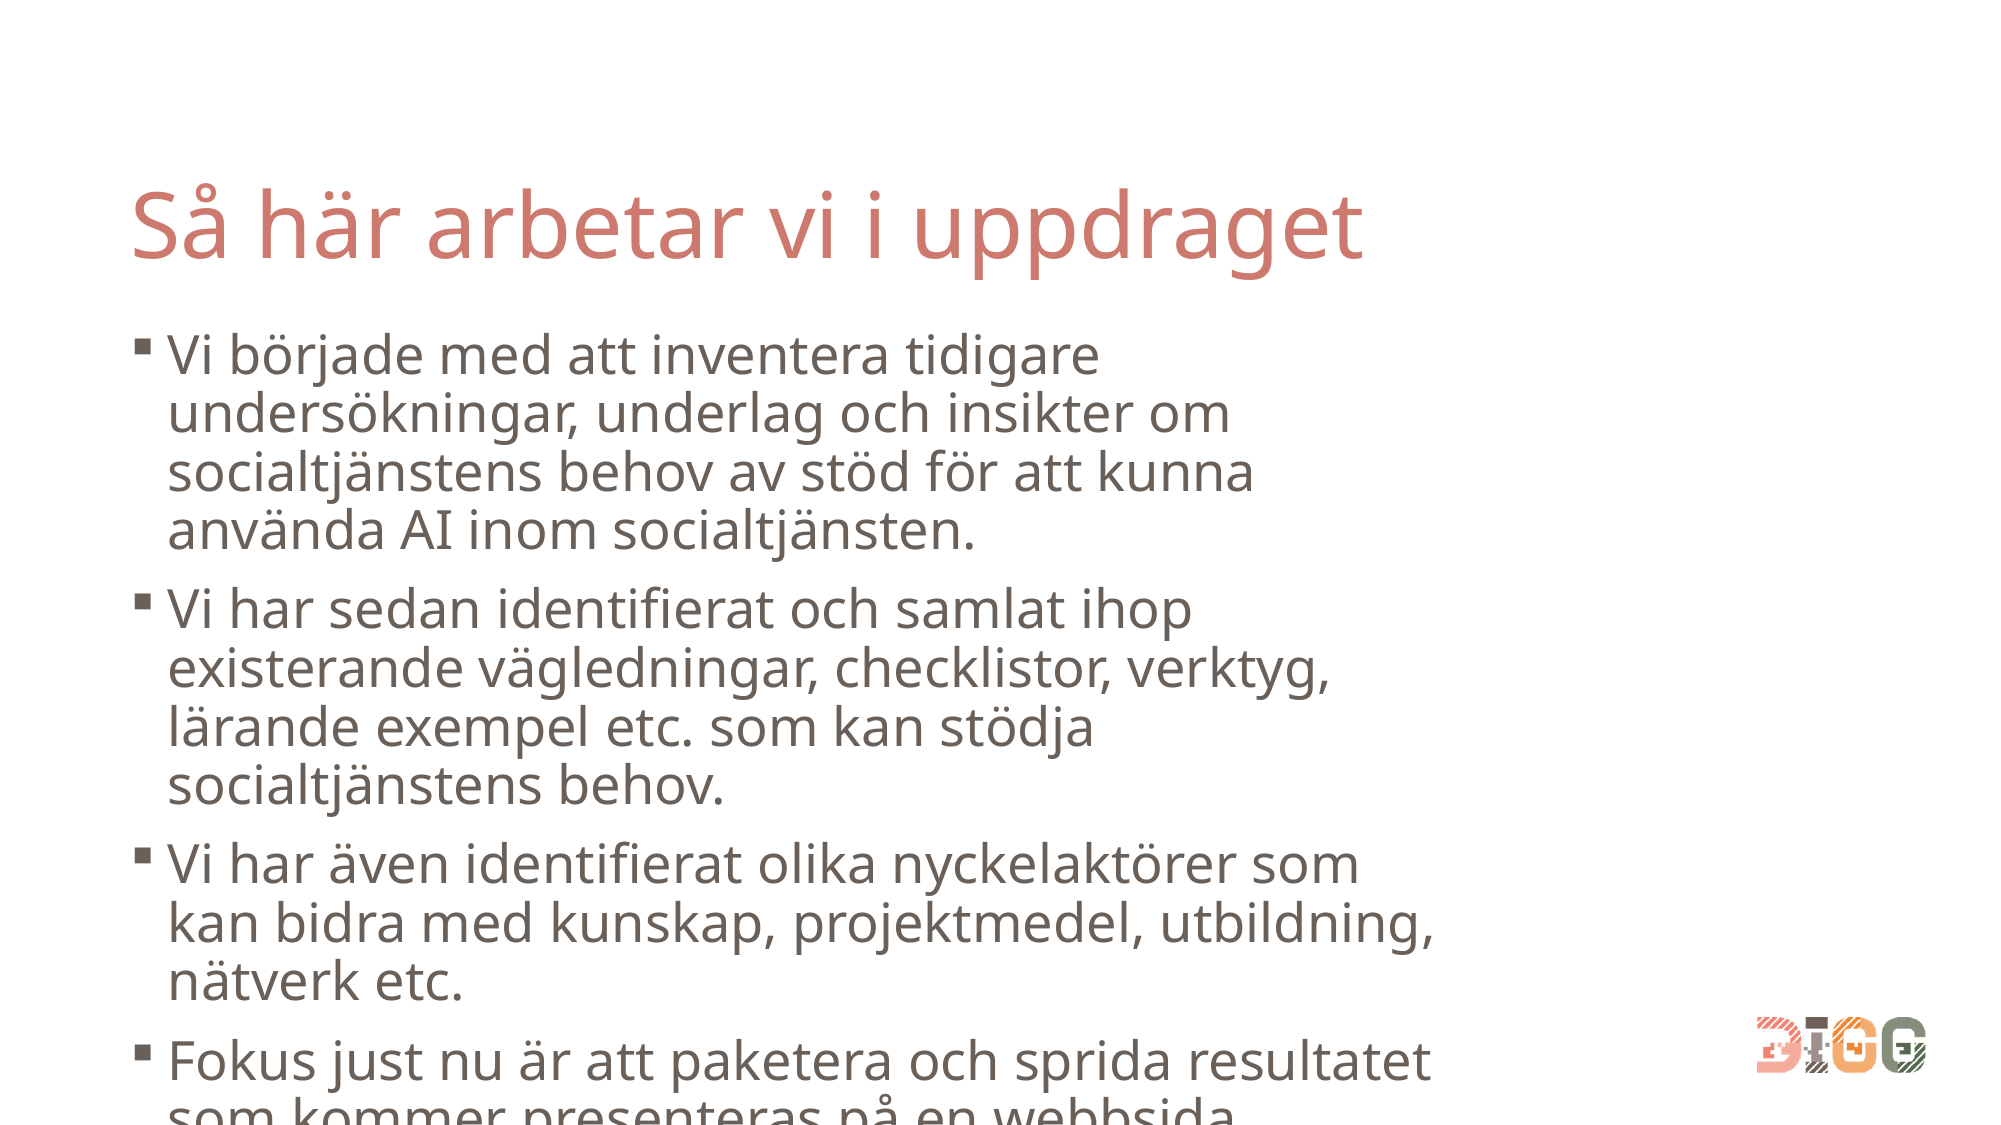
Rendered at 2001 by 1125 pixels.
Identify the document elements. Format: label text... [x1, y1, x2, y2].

title Så här arbetar vi i uppdraget [115, 157, 1485, 286]
list Vi började med att inventera tidigare undersökningar, underlag och insikter om socialtjänstens behov av stöd för att kunna använda AI inom socialtjänsten. Vi har sedan identifierat och samlat ihop existerande vägledningar, checklistor, verktyg, lärande exempel etc. som kan stödja socialtjänstens behov. Vi har även identifierat olika nyckelaktörer som kan bidra med kunskap, projektmedel, utbildning, nätverk etc. Fokus just nu är att paketera och sprida resultatet som kommer presenteras på en webbsida (aisocialtjanst.digg.se). [115, 320, 1485, 909]
picture [1757, 1017, 1926, 1073]
